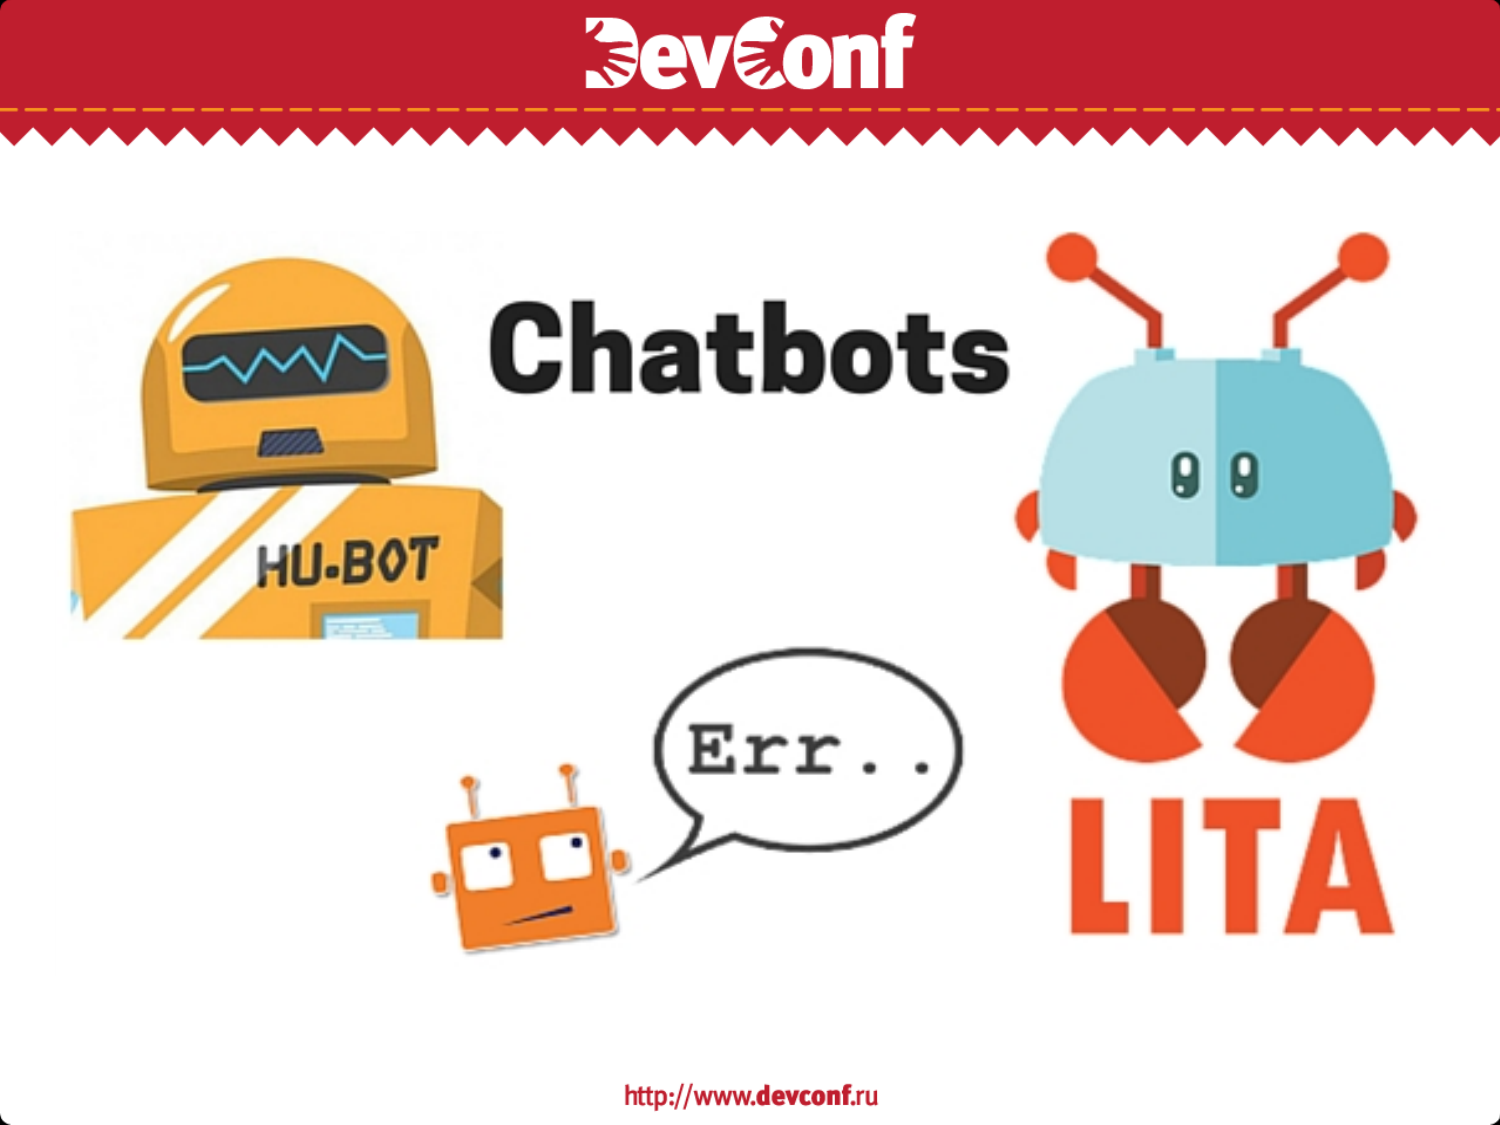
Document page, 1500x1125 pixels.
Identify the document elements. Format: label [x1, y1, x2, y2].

picture [0, 0, 1500, 1125]
list [54, 231, 1445, 977]
